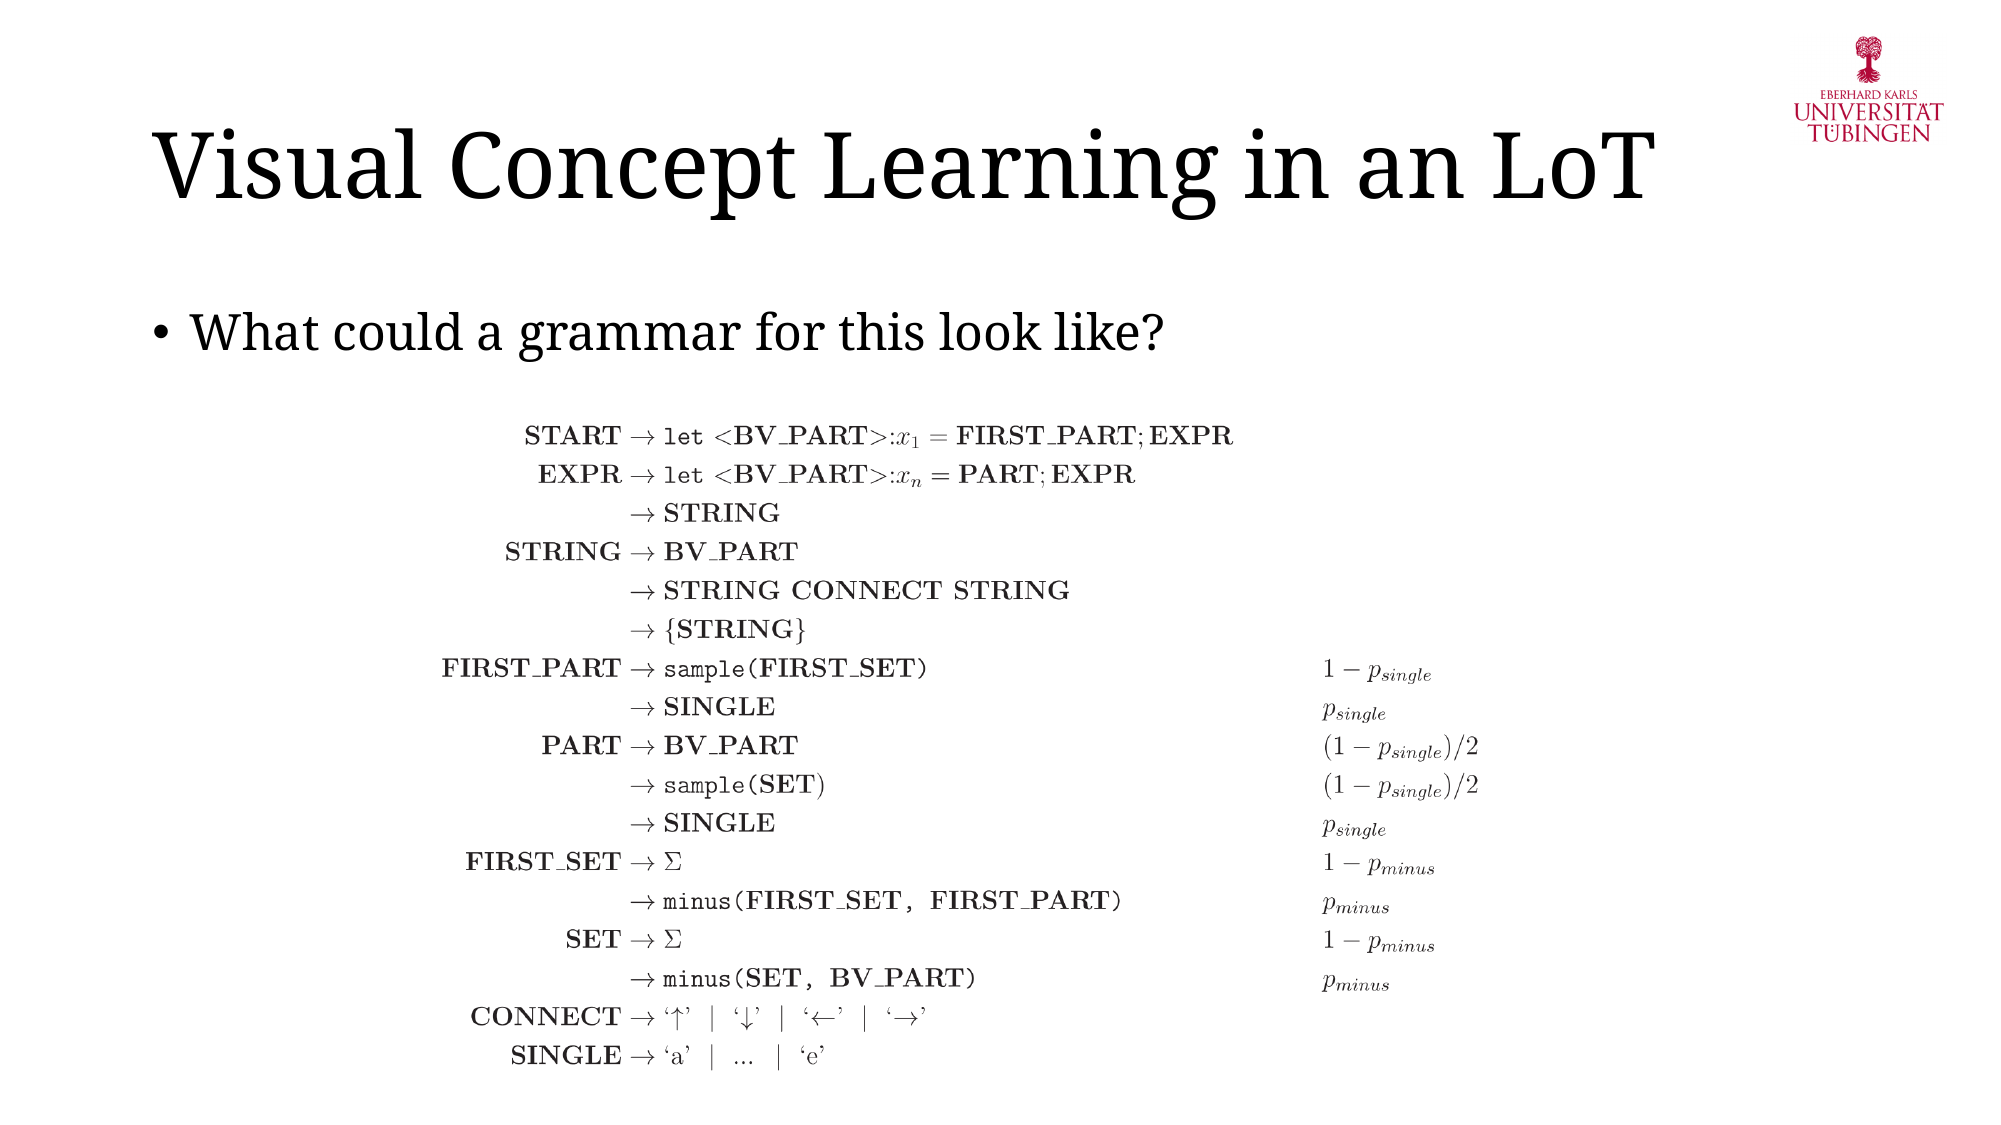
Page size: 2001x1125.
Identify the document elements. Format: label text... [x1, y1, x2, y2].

picture [1790, 33, 1947, 145]
title Visual Concept Learning in an LoT [137, 59, 1863, 278]
list What could a grammar for this look like? [137, 299, 1863, 1014]
picture [397, 409, 1510, 1086]
